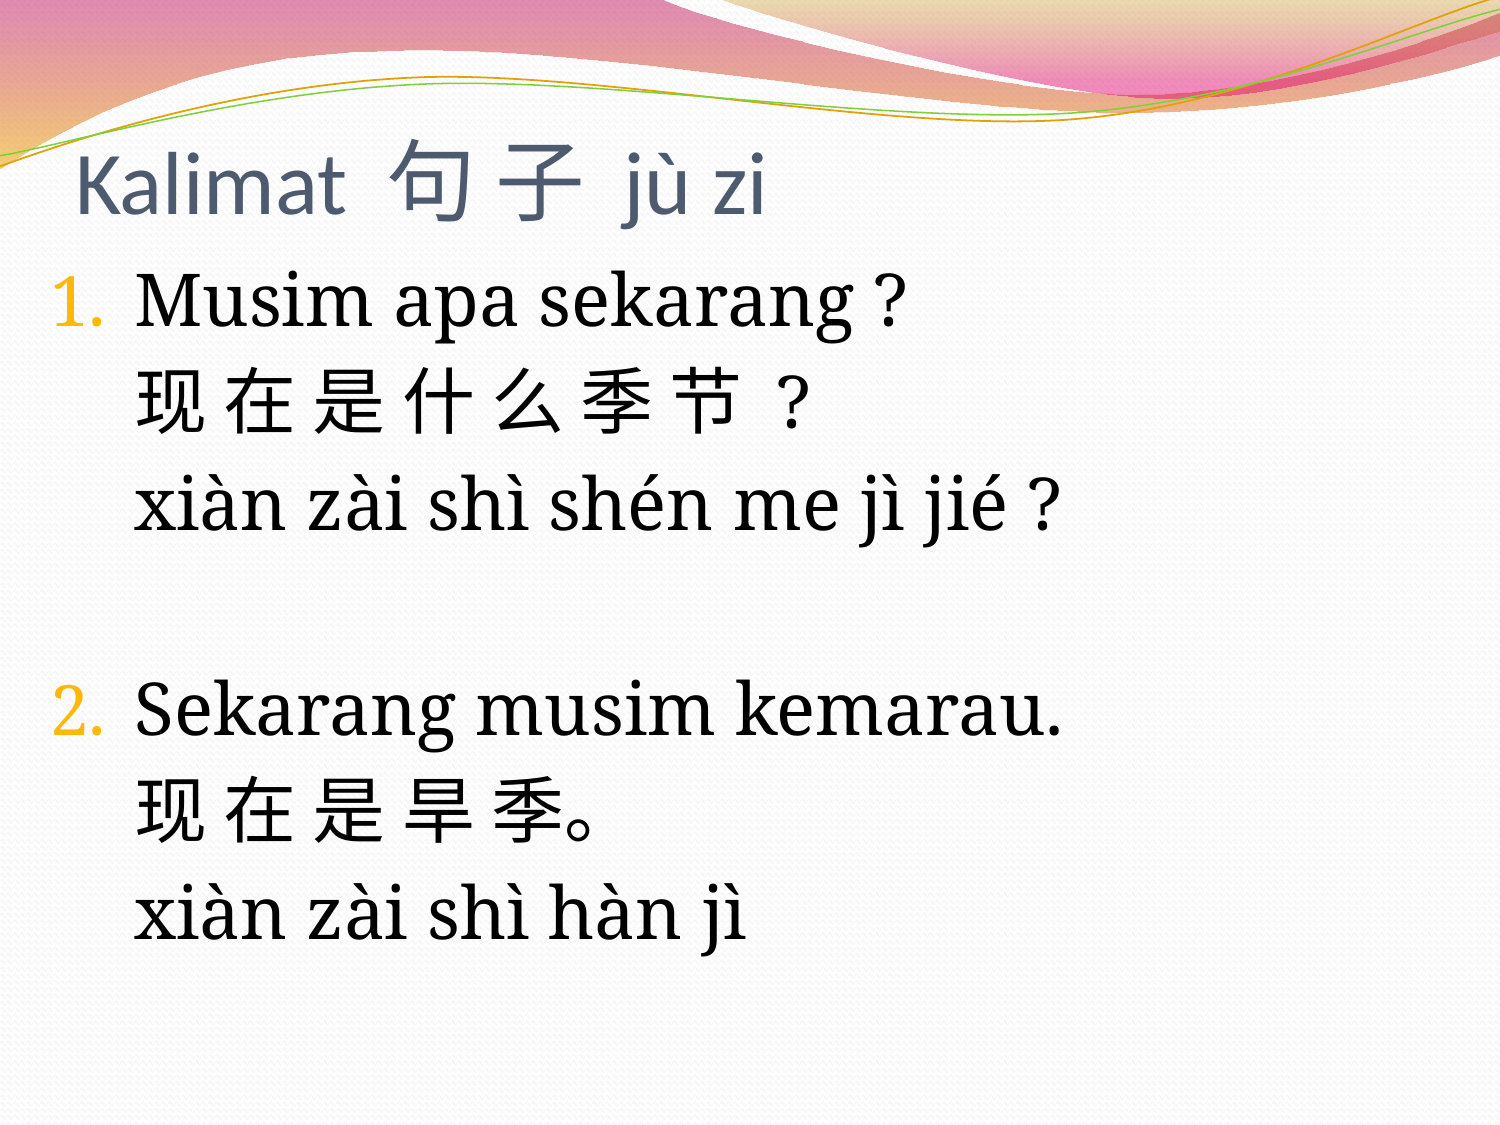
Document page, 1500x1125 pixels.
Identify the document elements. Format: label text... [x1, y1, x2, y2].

title Kalimat 句 子 jù zi [75, 117, 1425, 233]
list Musim apa sekarang ? 现 在 是 什 么 季 节 ? xiàn zài shì shén me jì jié ? Sekarang musim kemarau. 现 在 是 旱 季。 xiàn zài shì hàn jì [35, 246, 1465, 1079]
